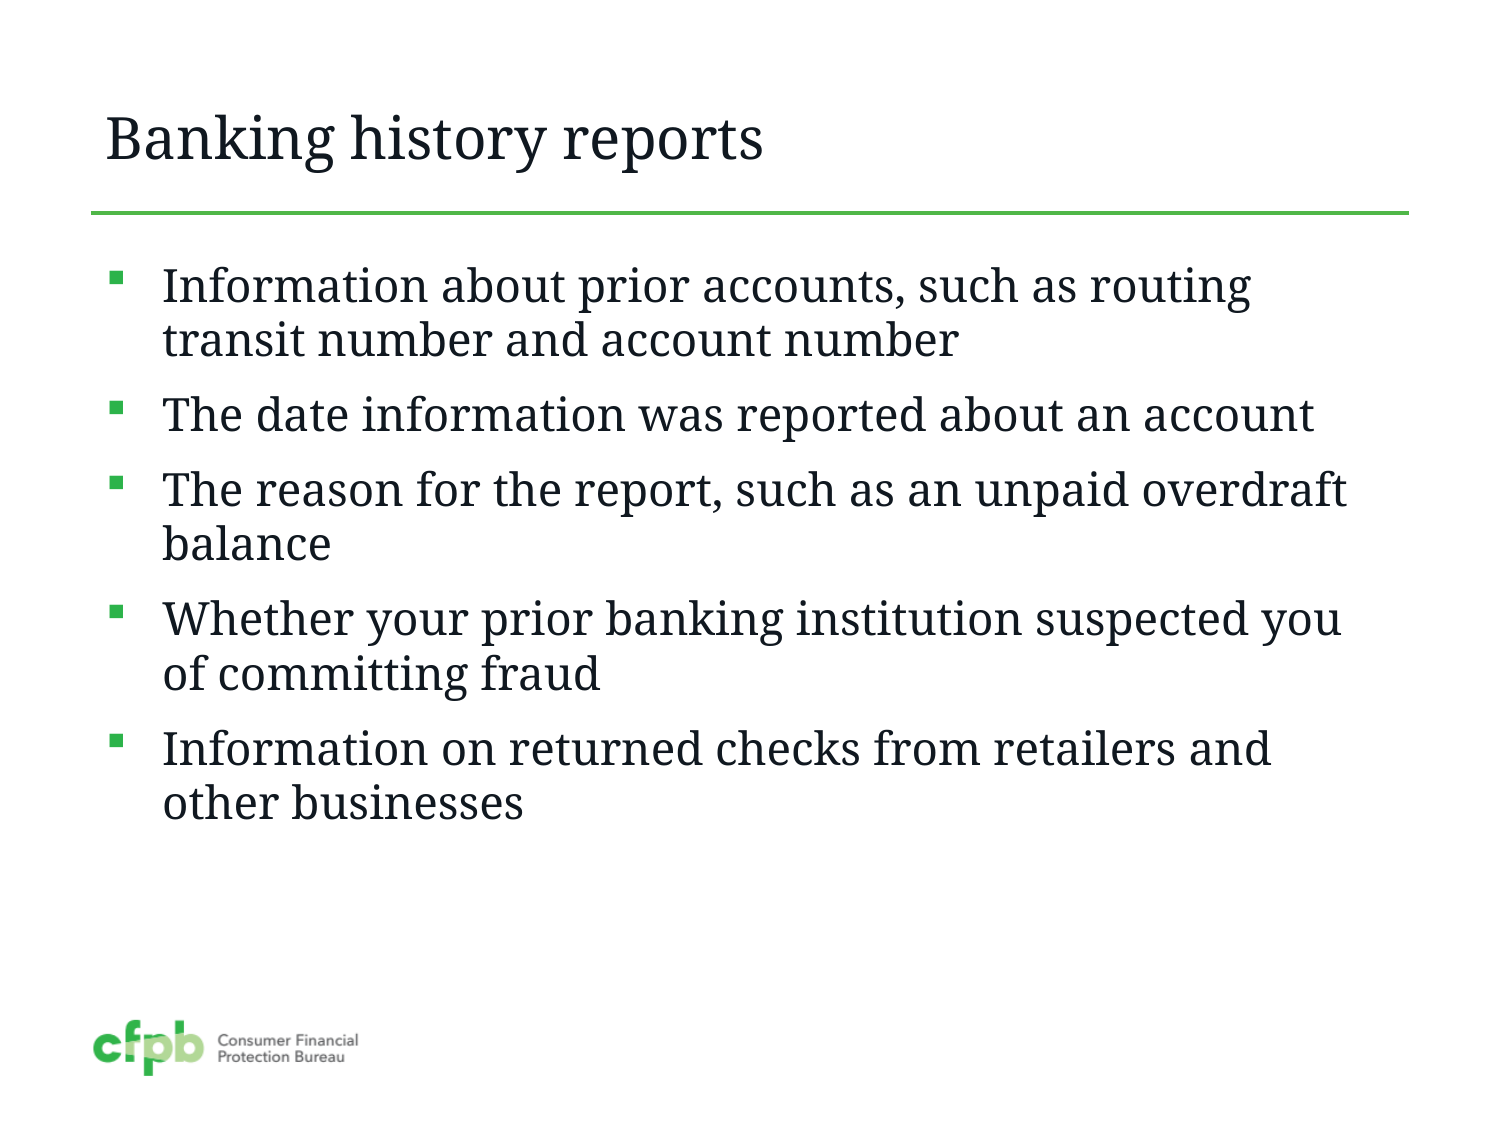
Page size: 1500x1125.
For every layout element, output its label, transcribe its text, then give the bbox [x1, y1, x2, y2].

title Banking history reports [90, 75, 1410, 197]
list Information about prior accounts, such as routing transit number and account number The date information was reported about an account The reason for the report, such as an unpaid overdraft balance Whether your prior banking institution suspected you of committing fraud Information on returned checks from retailers and other businesses [90, 249, 1410, 924]
